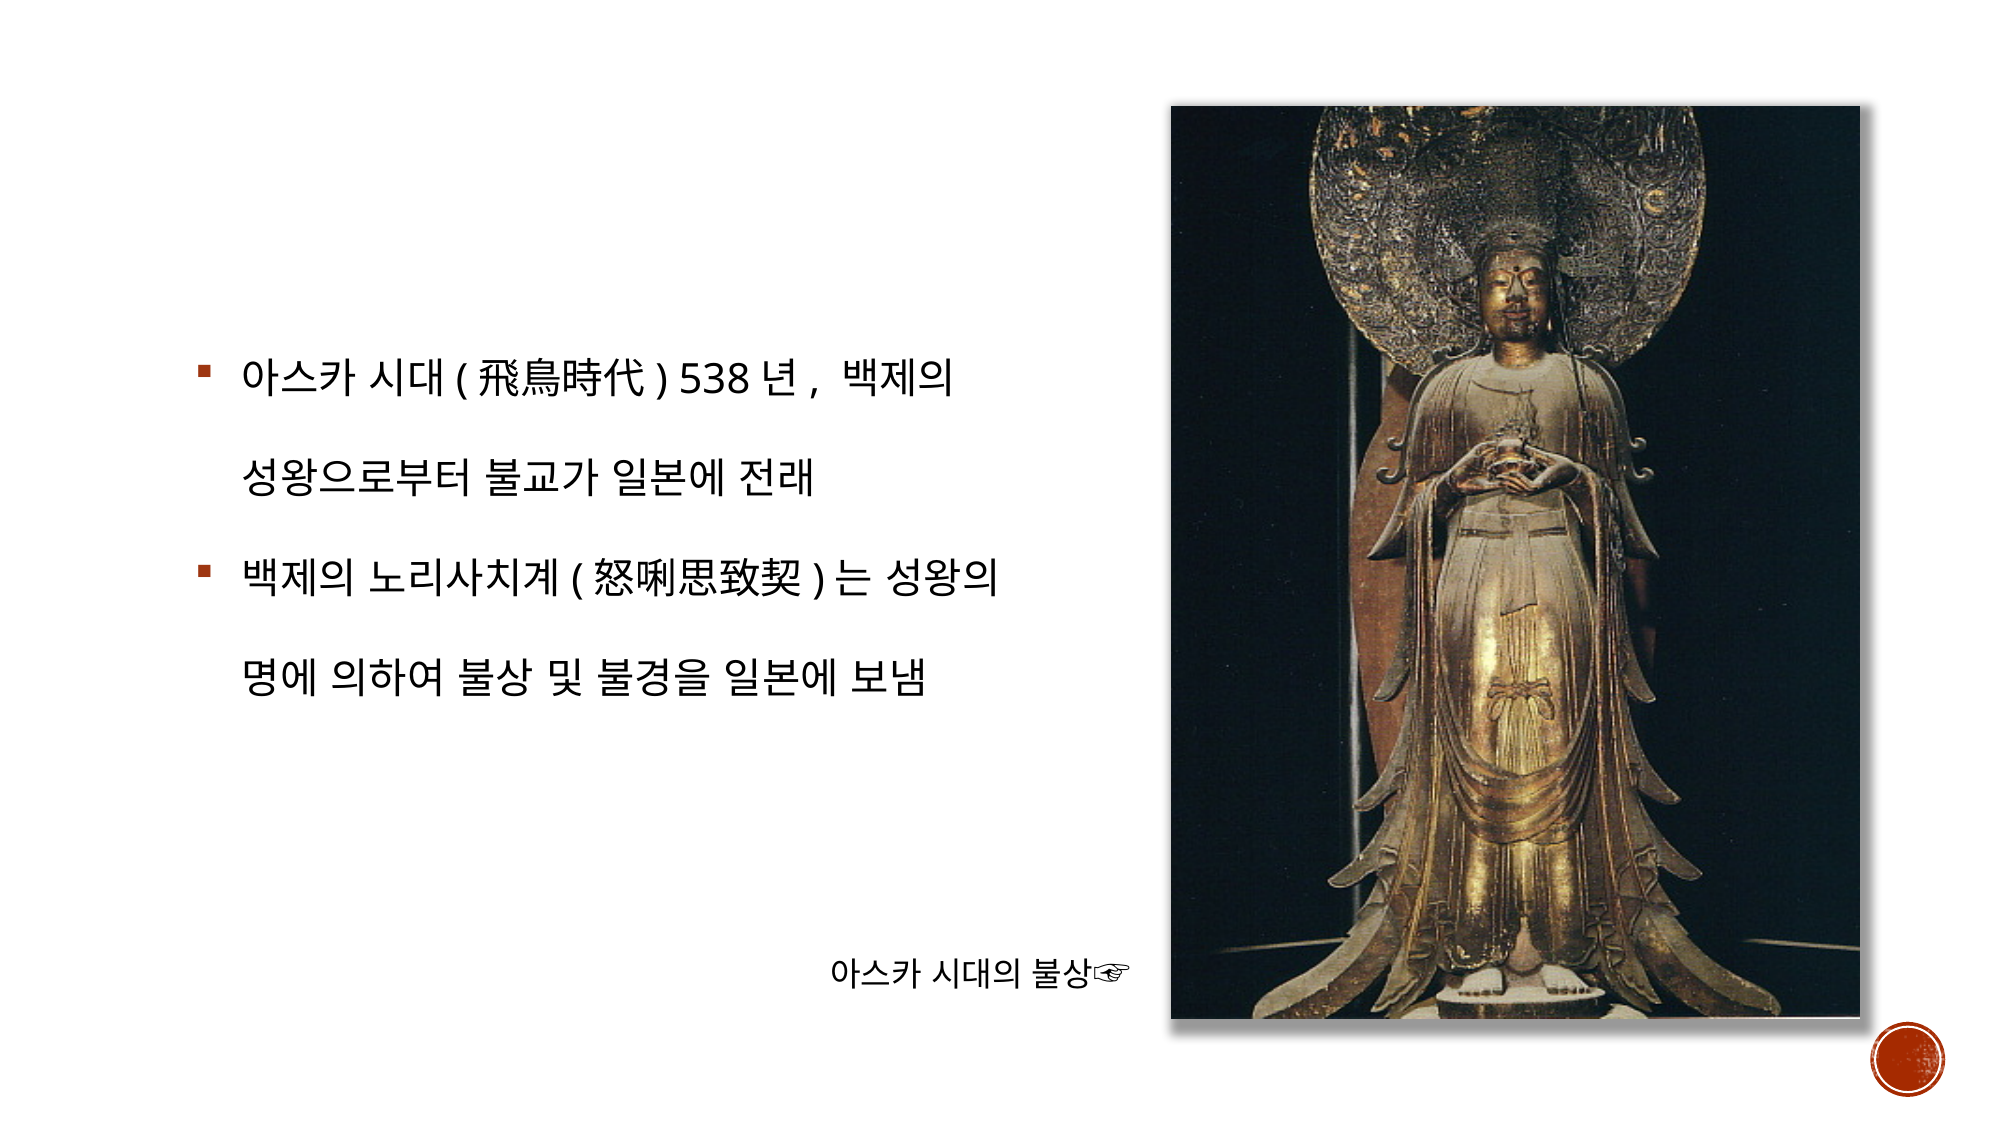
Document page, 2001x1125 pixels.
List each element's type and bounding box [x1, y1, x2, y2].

text_box [184, 110, 1857, 1016]
